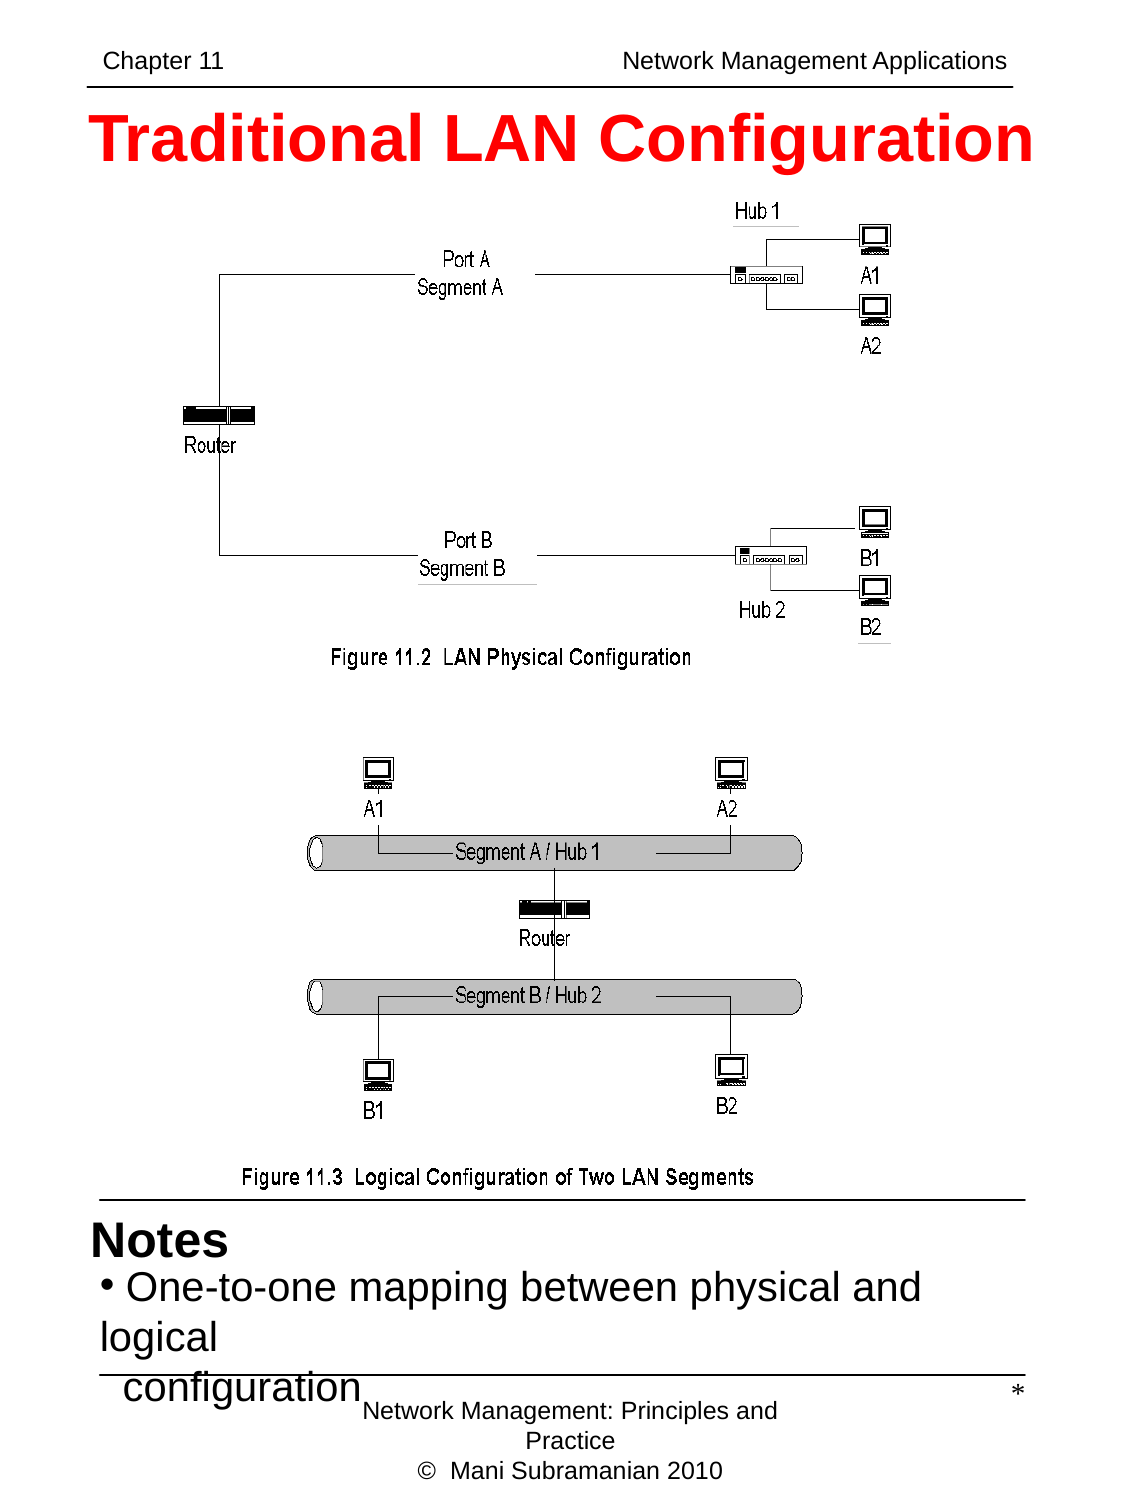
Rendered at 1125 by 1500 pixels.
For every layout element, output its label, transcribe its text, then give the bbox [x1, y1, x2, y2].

picture [99, 187, 994, 1201]
text_box Traditional LAN Configuration [0, 87, 1125, 184]
text_box * [806, 1366, 1041, 1467]
text_box Chapter 11 Network Management Applications [87, 37, 1025, 114]
text_box Network Management: Principles and Practice © Mani Subramanian 2010 [299, 1387, 806, 1463]
text_box Notes [0, 1199, 250, 1275]
text_box One-to-one mapping between physical and logical configuration [84, 1251, 1066, 1367]
